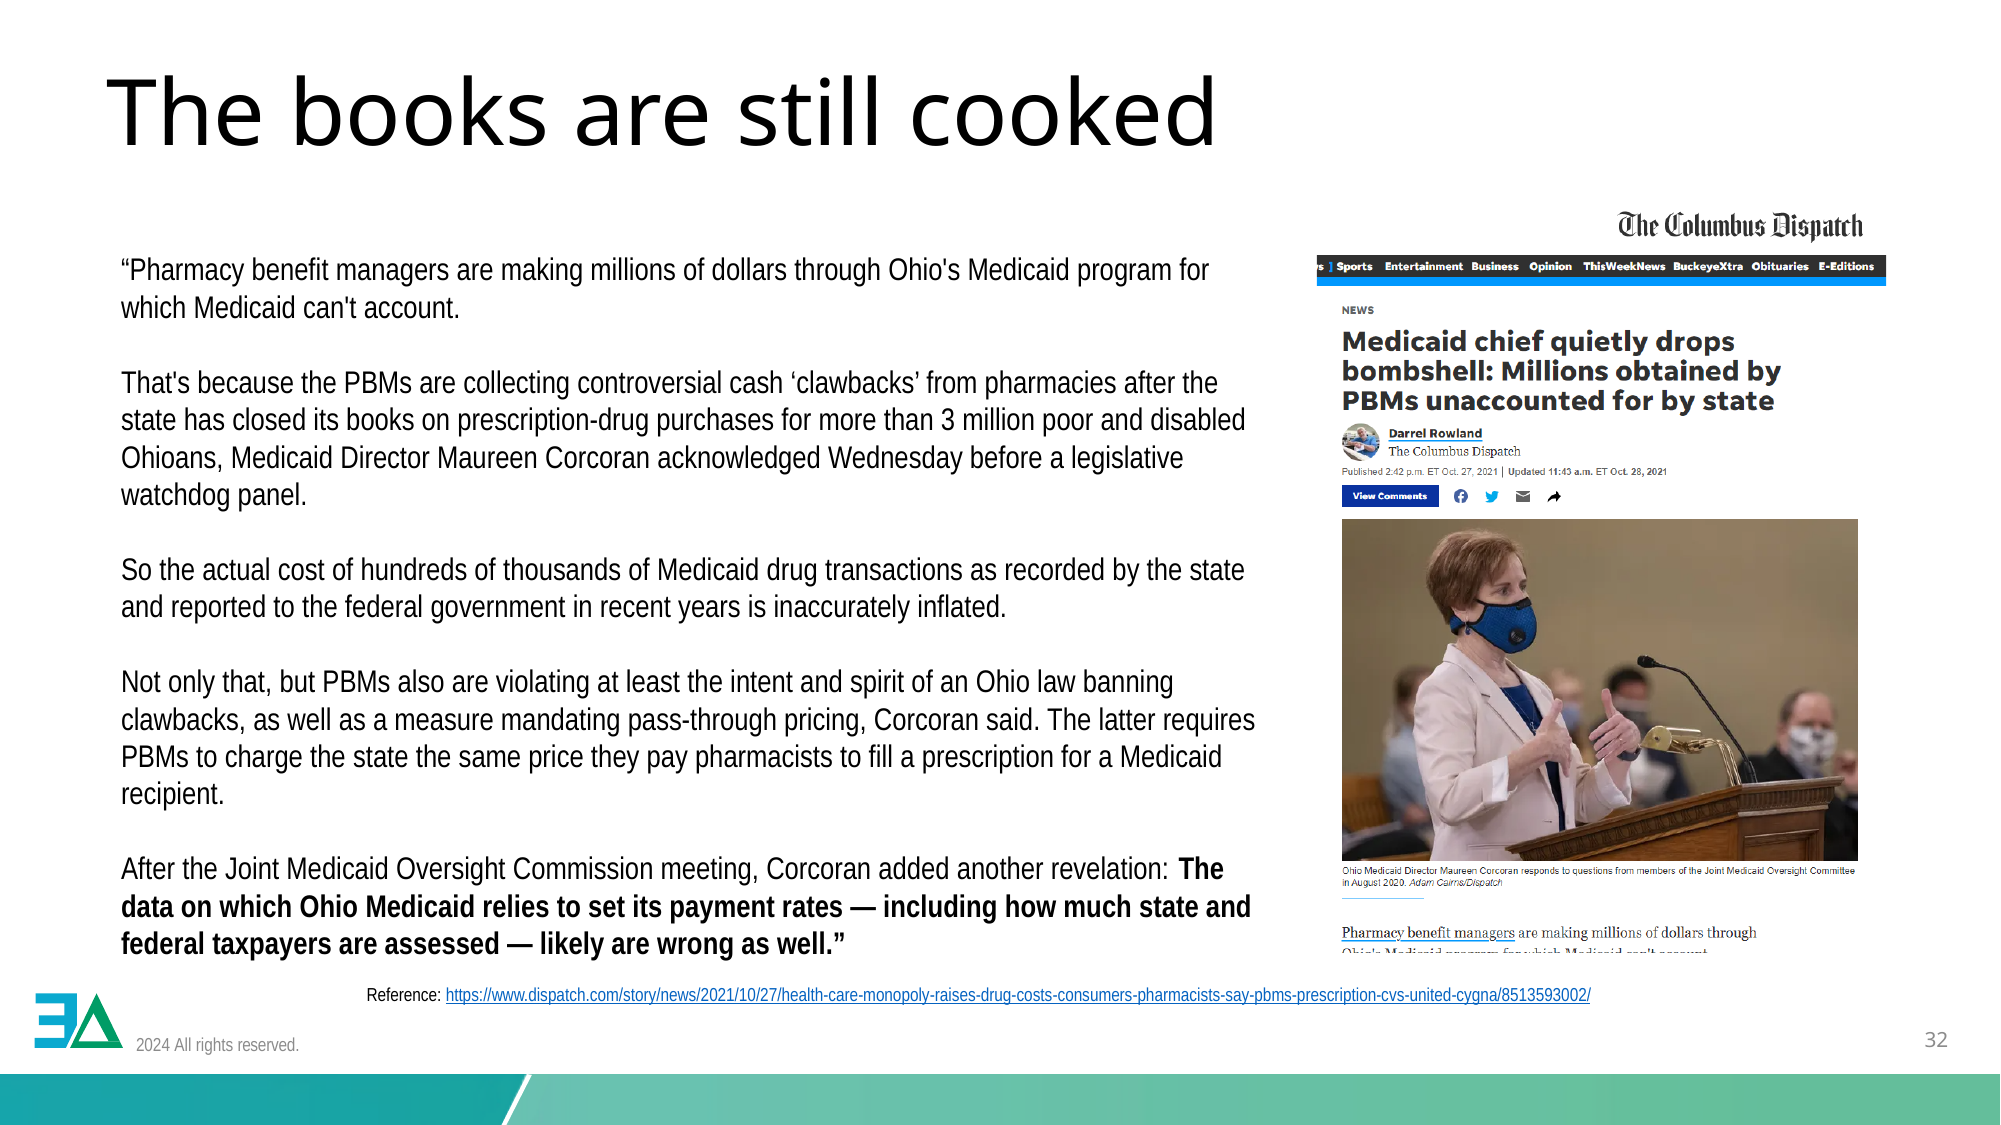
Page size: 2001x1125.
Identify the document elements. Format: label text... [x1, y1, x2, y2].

text_box Reference: https://www.dispatch.com/story/news/2021/10/27/health-care-monopoly-raises-drug-costs-consumers-pharmacists-say-pbms-prescription-cvs-united-cygna/8513593002/ [351, 975, 1630, 1013]
title The books are still cooked [106, 66, 1871, 215]
picture [0, 1074, 526, 1125]
picture [507, 1074, 2000, 1125]
text_box 2024 All rights reserved. [133, 1030, 303, 1055]
picture [1316, 204, 1887, 953]
text_box “Pharmacy benefit managers are making millions of dollars through Ohio's Medicaid program for which Medicaid can't account. That's because the PBMs are collecting controversial cash ‘clawbacks’ from pharmacies after the state has closed its books on prescription-drug purchases for more than 3 million poor and disabled Ohioans, Medicaid Director Maureen Corcoran acknowledged Wednesday before a legislative watchdog panel. So the actual cost of hundreds of thousands of Medicaid drug transactions as recorded by the state and reported to the federal government in recent years is inaccurately inflated. Not only that, but PBMs also are violating at least the intent and spirit of an Ohio law banning clawbacks, as well as a measure mandating pass-through pricing, Corcoran said. The latter requires PBMs to charge the state the same price they pay pharmacists to fill a prescription for a Medicaid recipient. After the Joint Medicaid Oversight Commission meeting, Corcoran added another revelation: The data on which Ohio Medicaid relies to set its payment rates — including how much state and federal taxpayers are assessed — likely are wrong as well.” [106, 242, 1291, 969]
